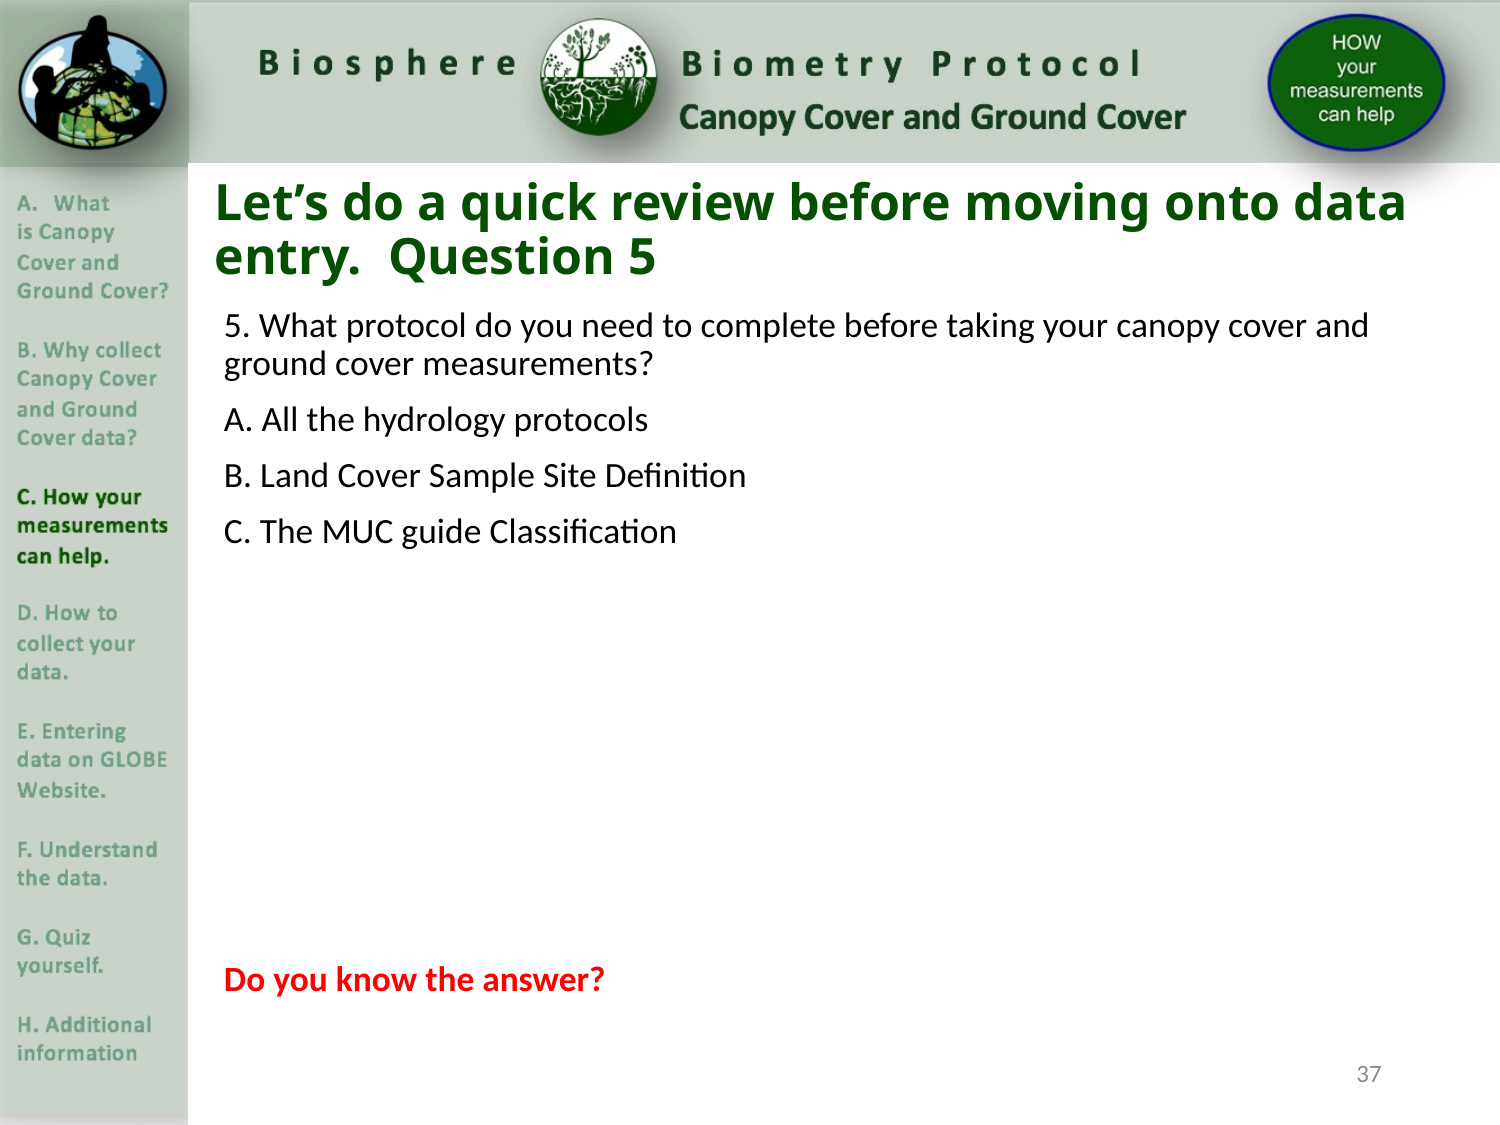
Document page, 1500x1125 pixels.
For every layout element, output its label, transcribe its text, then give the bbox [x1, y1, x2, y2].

slide_number 36 [1059, 1042, 1397, 1103]
title Let’s do a quick review before moving onto data entry. Question 5 [199, 164, 1494, 340]
picture [0, 0, 1500, 1125]
list 5. What protocol do you need to complete before taking your canopy cover and ground cover measurements? A. All the hydrology protocols B. Land Cover Sample Site Definition C. The MUC guide Classification Do you know the answer? [208, 299, 1458, 1014]
